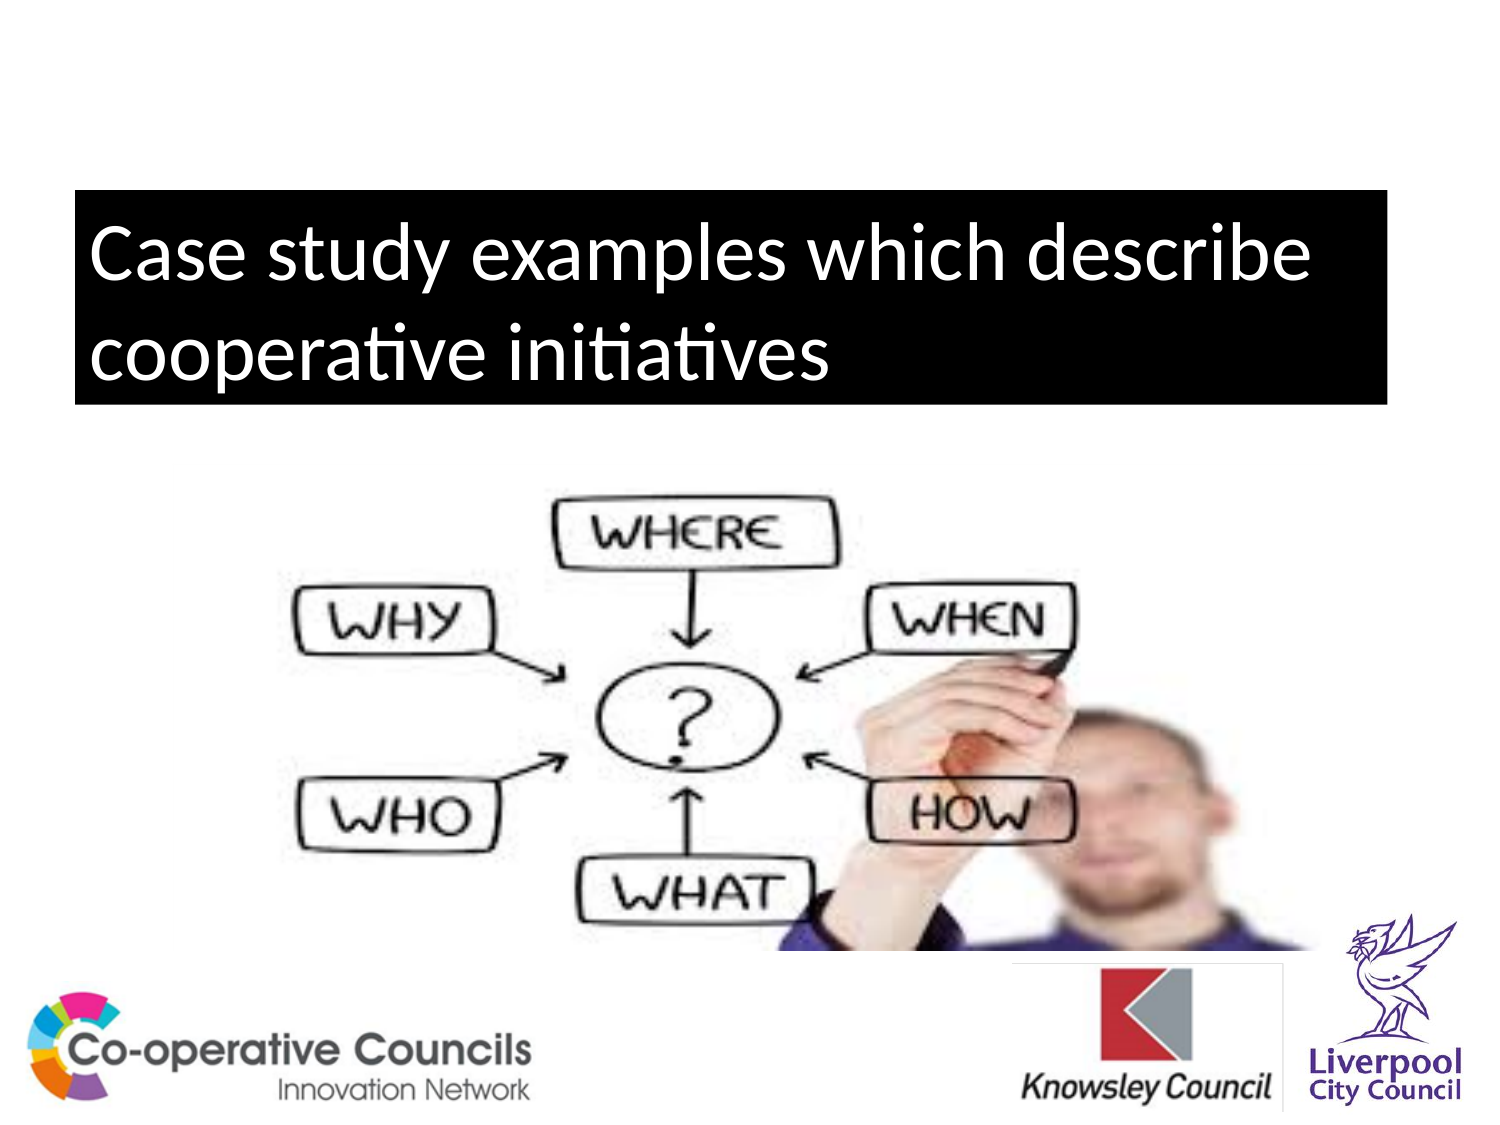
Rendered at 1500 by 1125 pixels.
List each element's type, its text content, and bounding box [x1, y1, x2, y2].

picture [1012, 896, 1488, 1125]
text_box Case study examples which describe cooperative initiatives [75, 190, 1388, 405]
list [172, 463, 1328, 951]
picture [12, 981, 544, 1115]
